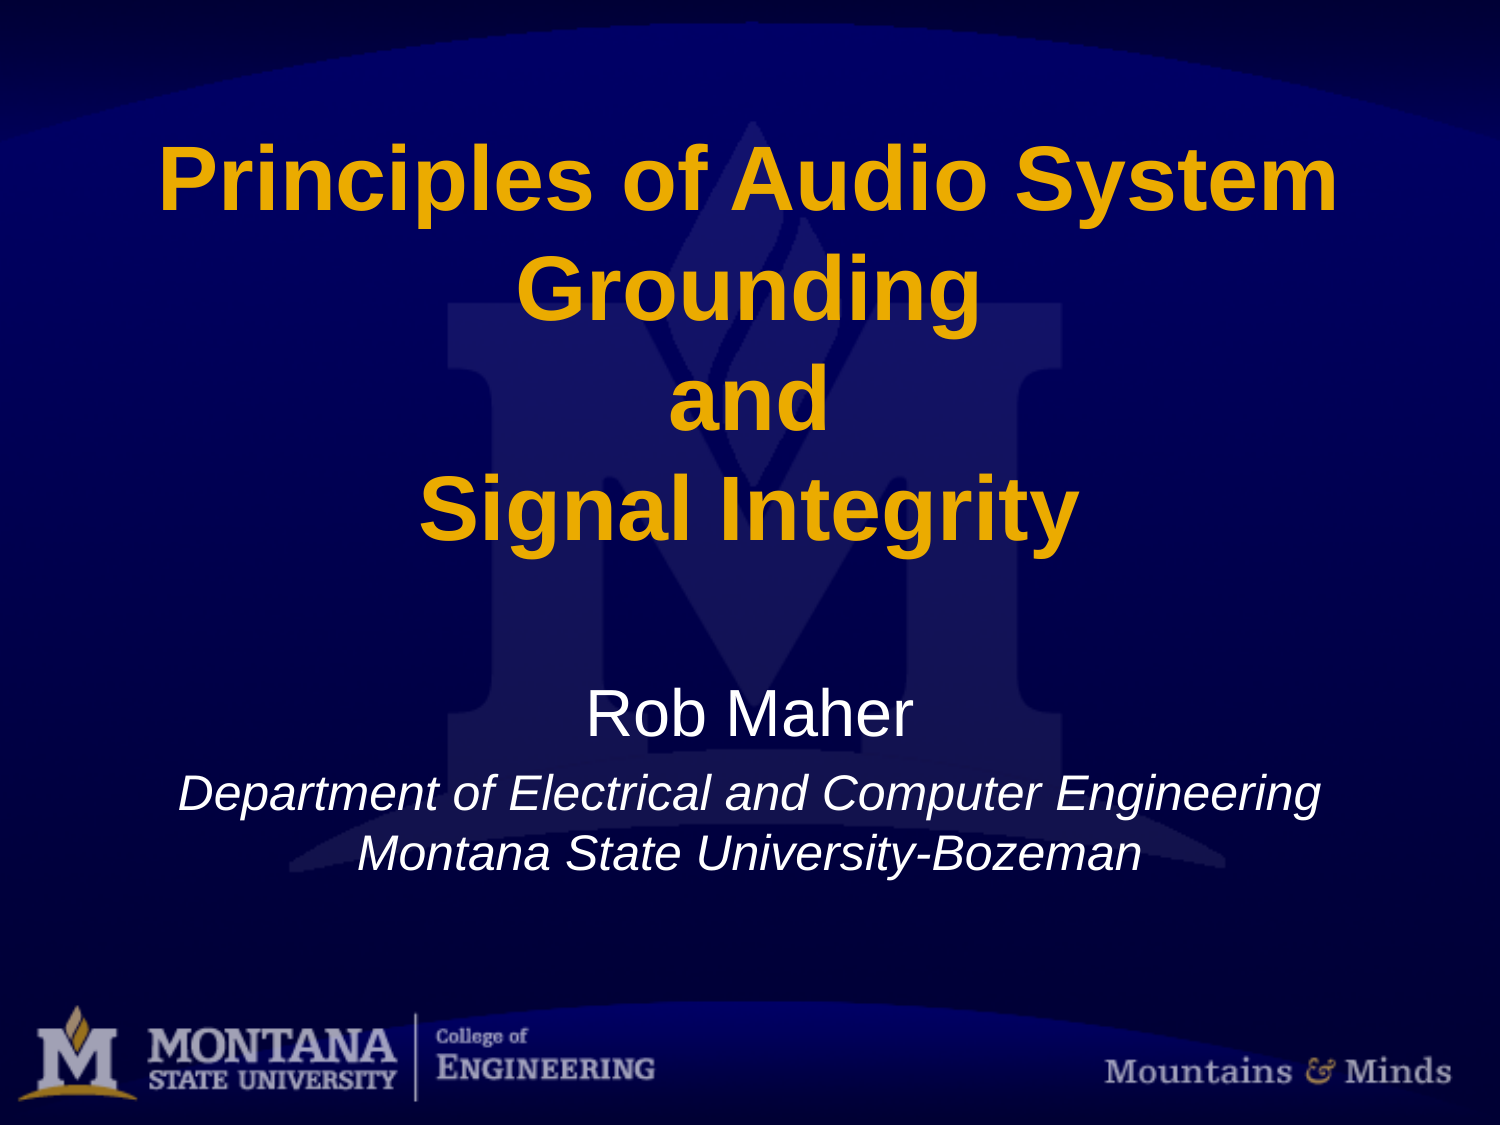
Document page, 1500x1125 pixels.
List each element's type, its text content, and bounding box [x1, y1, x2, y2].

picture [0, 951, 1500, 1125]
title Principles of Audio System Grounding and Signal Integrity [112, 187, 1388, 491]
subtitle Rob Maher Department of Electrical and Computer Engineering Montana State University-Bozeman [0, 662, 1500, 951]
picture [0, 0, 1500, 662]
